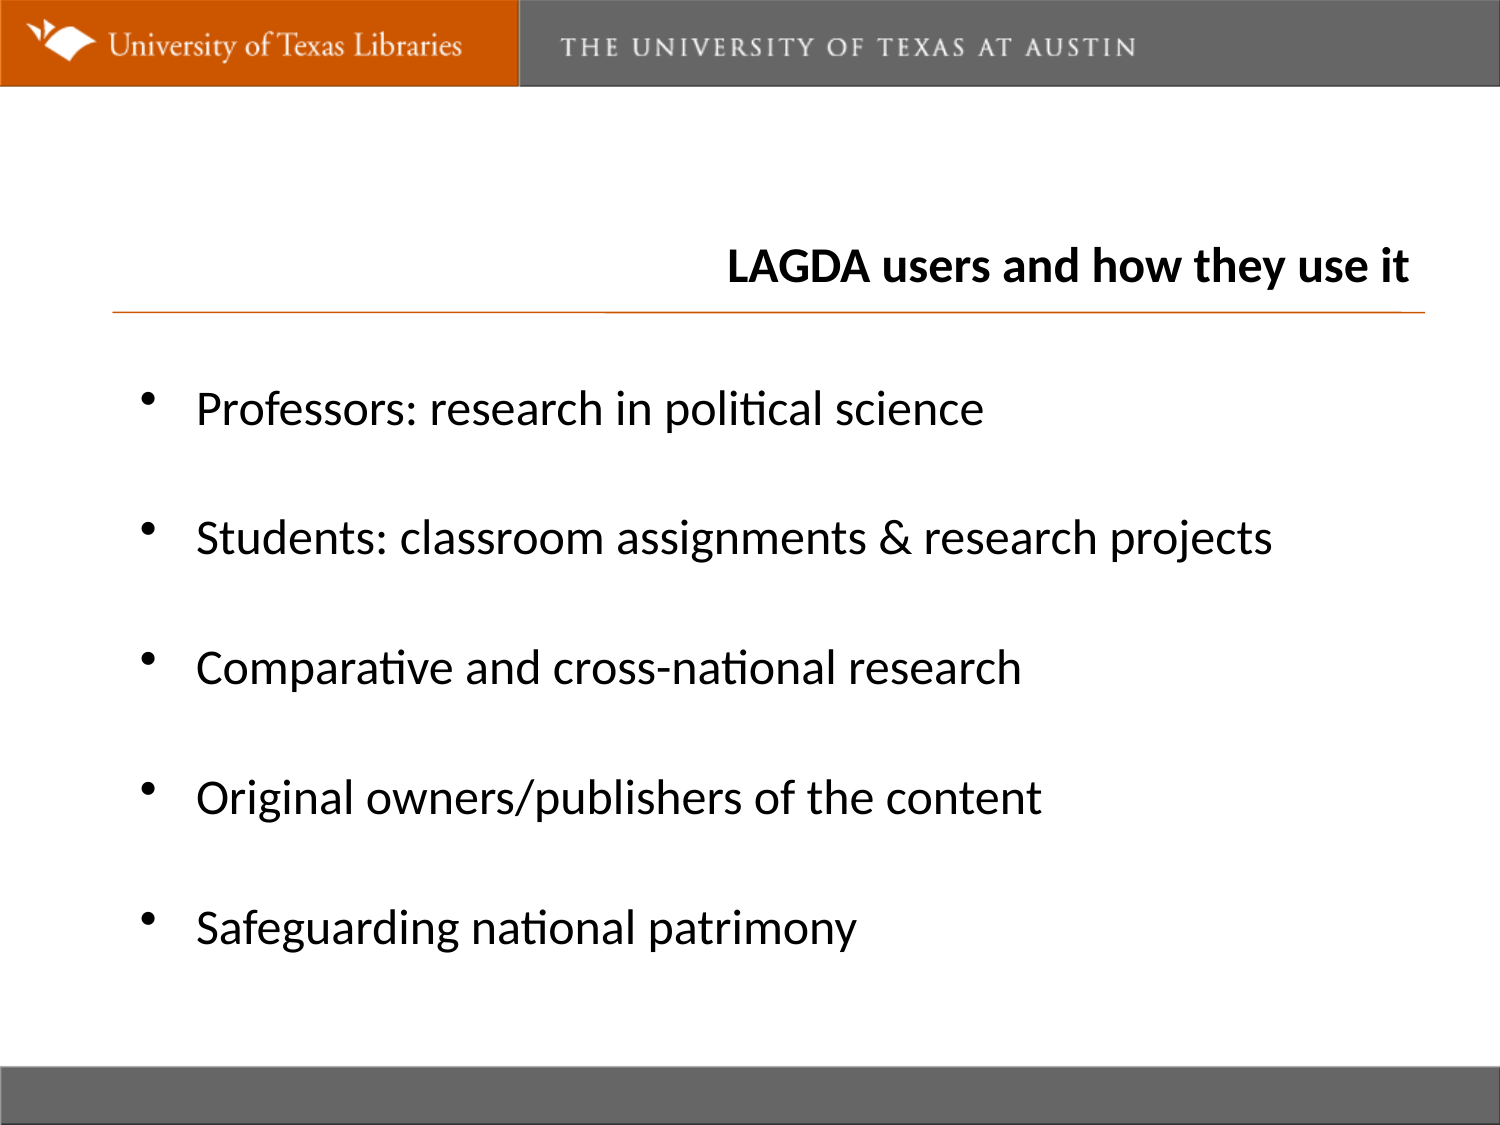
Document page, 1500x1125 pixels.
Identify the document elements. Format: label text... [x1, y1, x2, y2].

picture [0, 0, 1500, 1125]
text_box LAGDA users and how they use it [99, 224, 1425, 363]
text_box Professors: research in political science Students: classroom assignments & research projects Comparative and cross-national research Original owners/publishers of the content Safeguarding national patrimony [124, 237, 1400, 1025]
